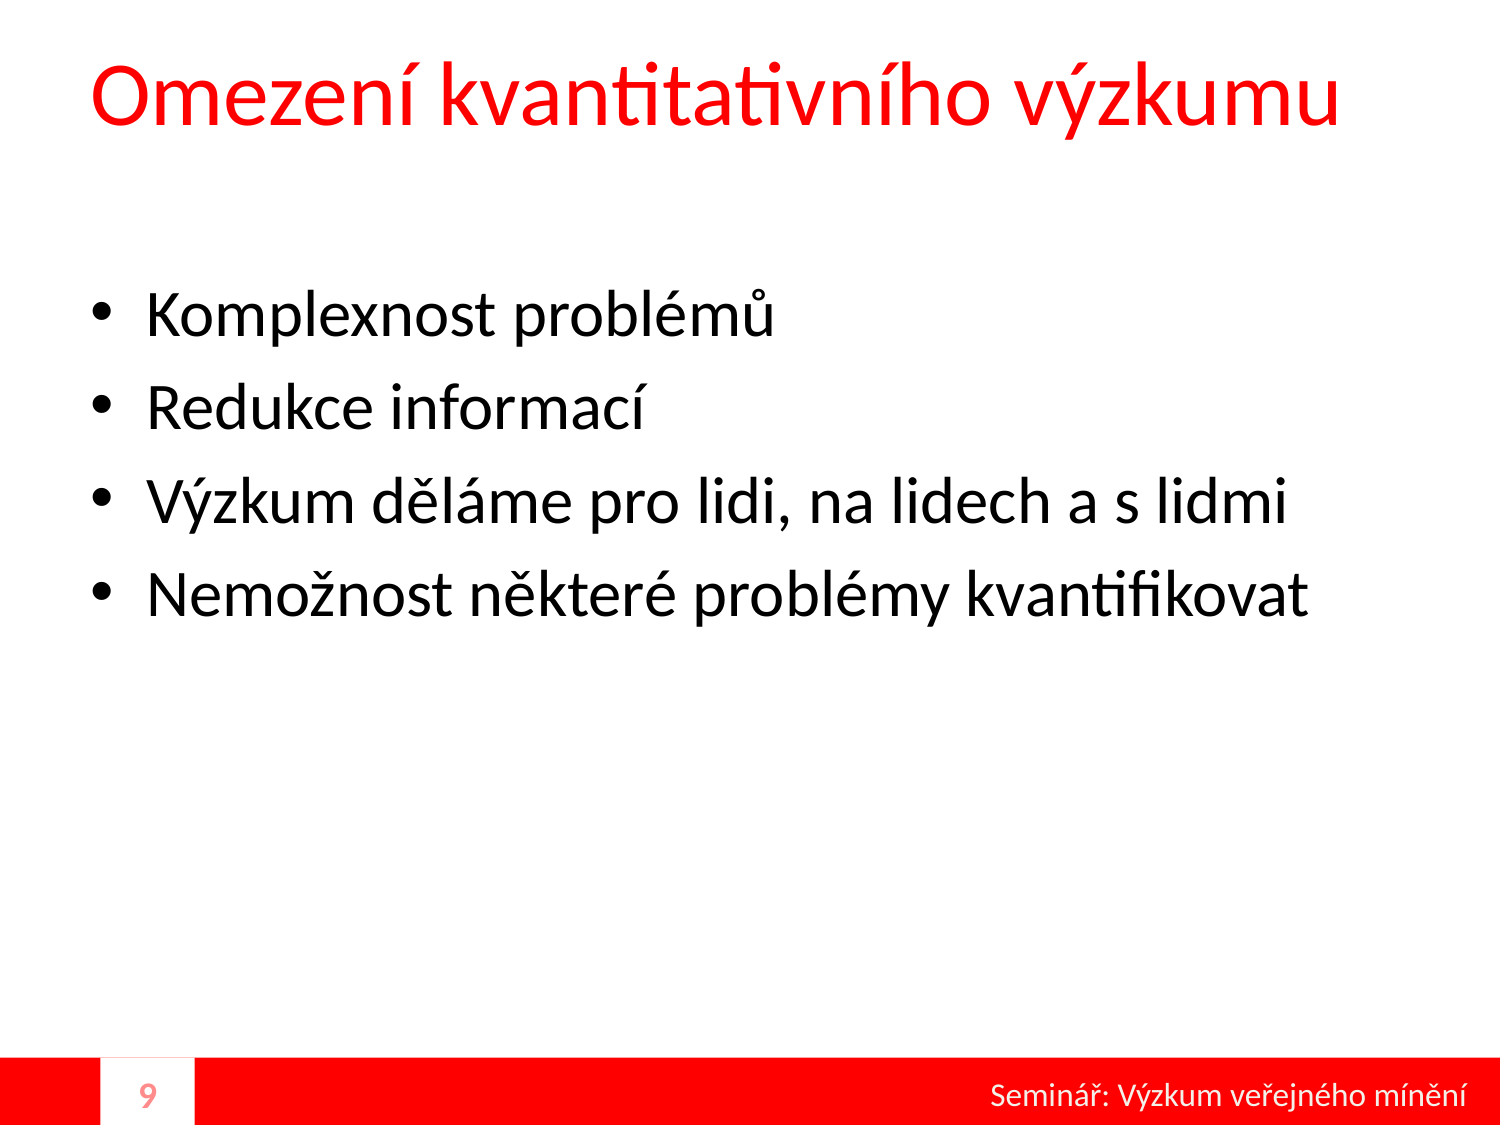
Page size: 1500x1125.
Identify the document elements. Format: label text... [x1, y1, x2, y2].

title Omezení kvantitativního výzkumu [75, 0, 1425, 183]
slide_number 9 [112, 1064, 183, 1124]
list Komplexnost problémů Redukce informací Výzkum děláme pro lidi, na lidech a s lidmi Nemožnost některé problémy kvantifikovat [75, 262, 1425, 1005]
footer Seminář: Výzkum veřejného mínění [558, 1063, 1483, 1123]
